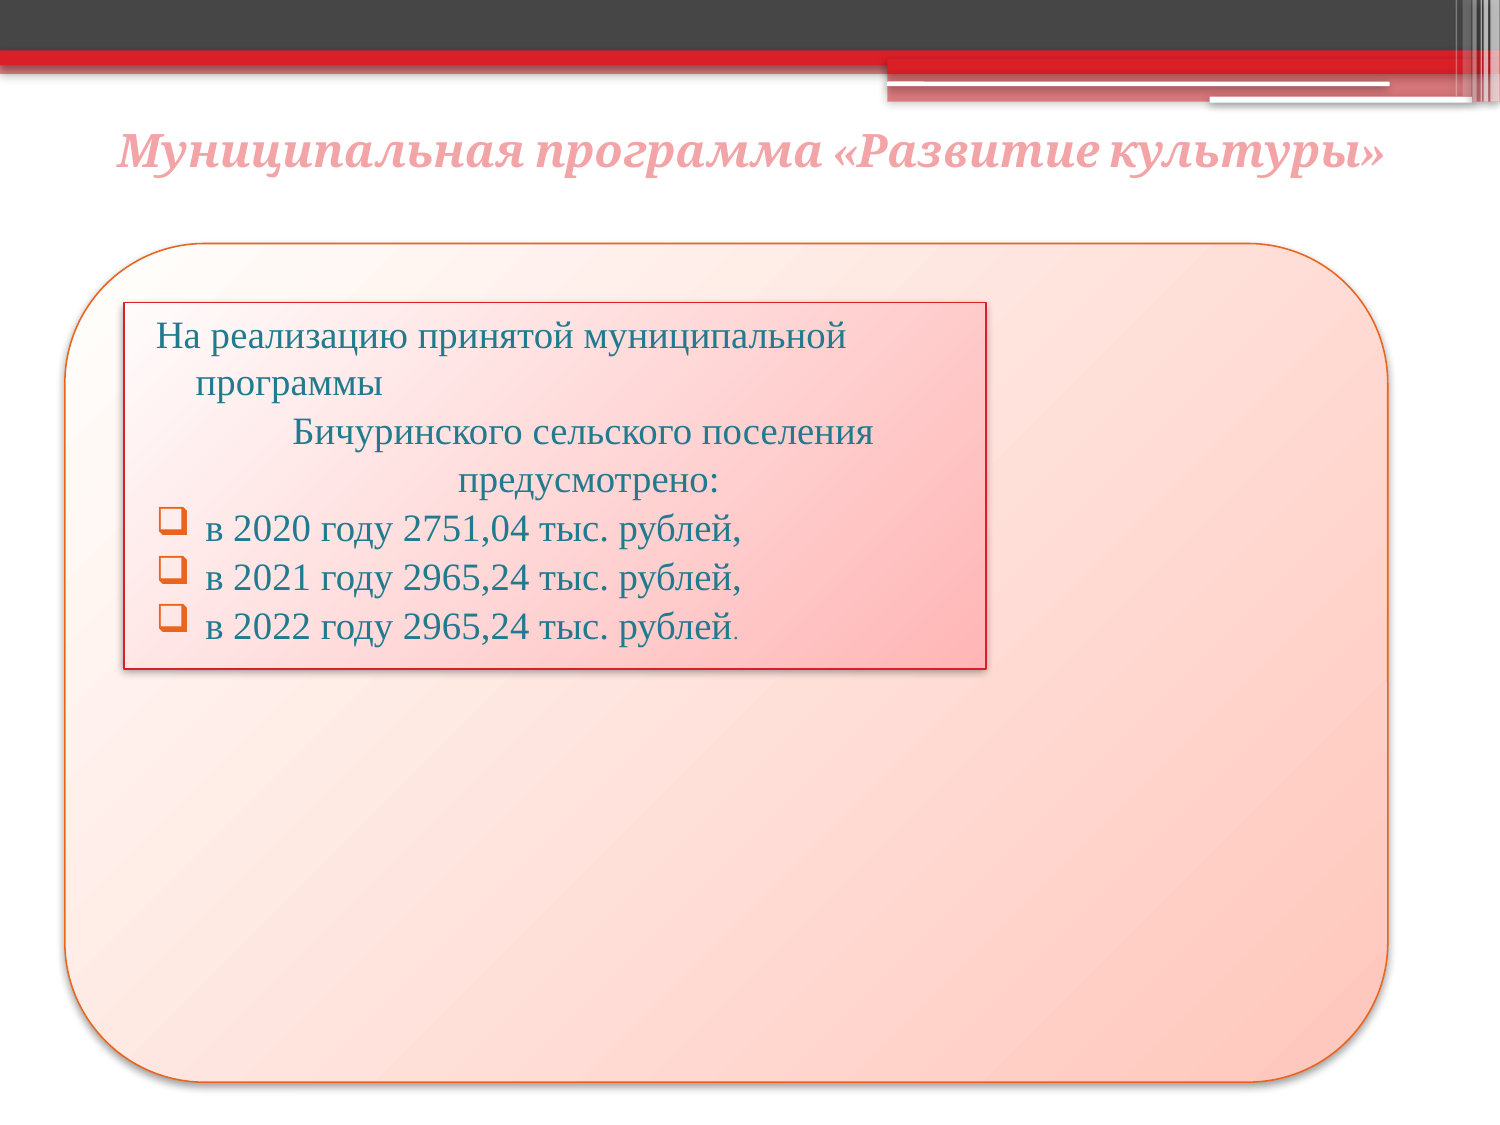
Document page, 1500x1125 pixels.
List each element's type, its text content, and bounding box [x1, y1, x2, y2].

title Муниципальная программа «Развитие культуры» [88, 90, 1414, 209]
list На реализацию принятой муниципальной программы Бичуринского сельского поселения предусмотрено: в 2020 году 2751,04 тыс. рублей, в 2021 году 2965,24 тыс. рублей, в 2022 году 2965,24 тыс. рублей. [123, 302, 987, 670]
text_box [64, 242, 1389, 1083]
